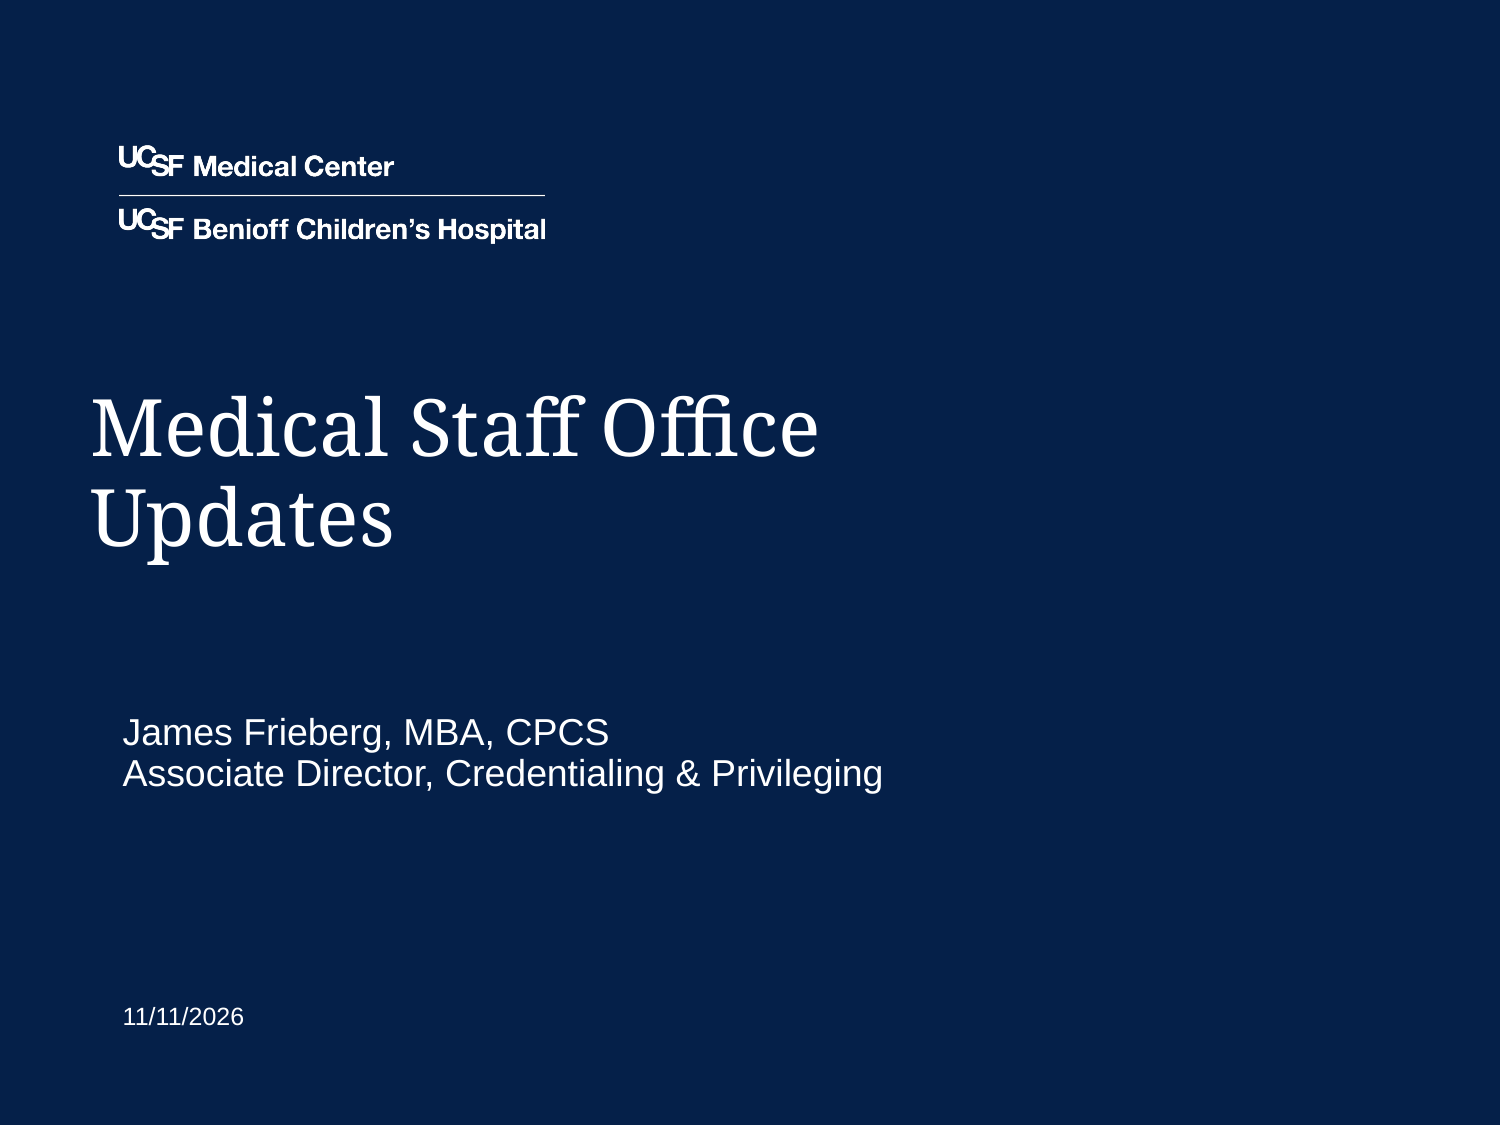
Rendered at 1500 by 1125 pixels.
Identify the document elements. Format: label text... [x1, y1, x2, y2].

title Medical Staff Office Updates [75, 465, 1157, 572]
list James Frieberg, MBA, CPCS Associate Director, Credentialing & Privileging [122, 713, 1186, 746]
picture [119, 145, 545, 244]
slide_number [122, 991, 439, 1031]
